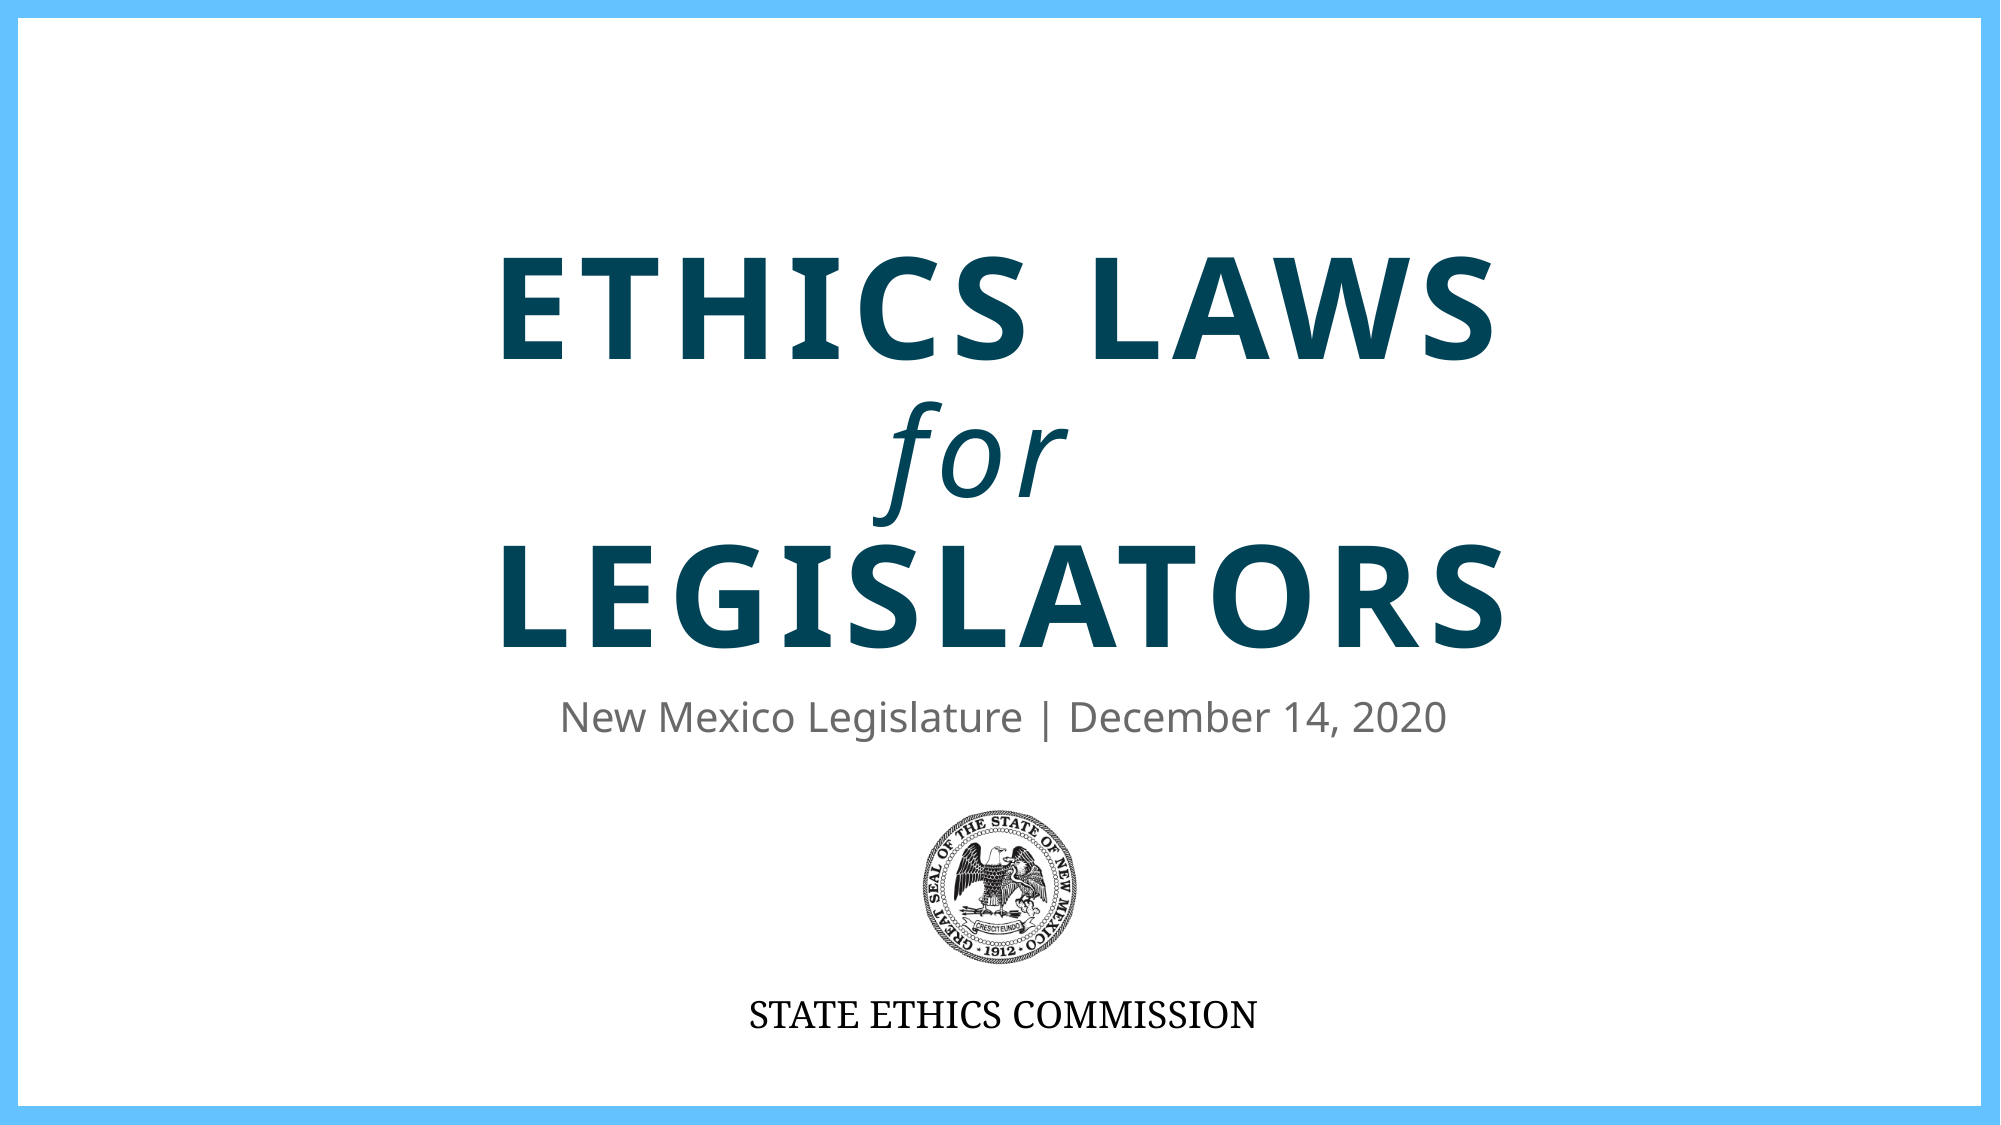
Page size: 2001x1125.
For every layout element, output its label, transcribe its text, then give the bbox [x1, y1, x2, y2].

text_box [7, 7, 1992, 1117]
text_box New Mexico Legislature | December 14, 2020 [38, 688, 1969, 723]
text_box STATE ETHICS COMMISSION [733, 983, 1274, 1044]
picture [890, 781, 1109, 986]
text_box ETHICS LAWS for LEGISLATORS [31, 250, 1969, 629]
